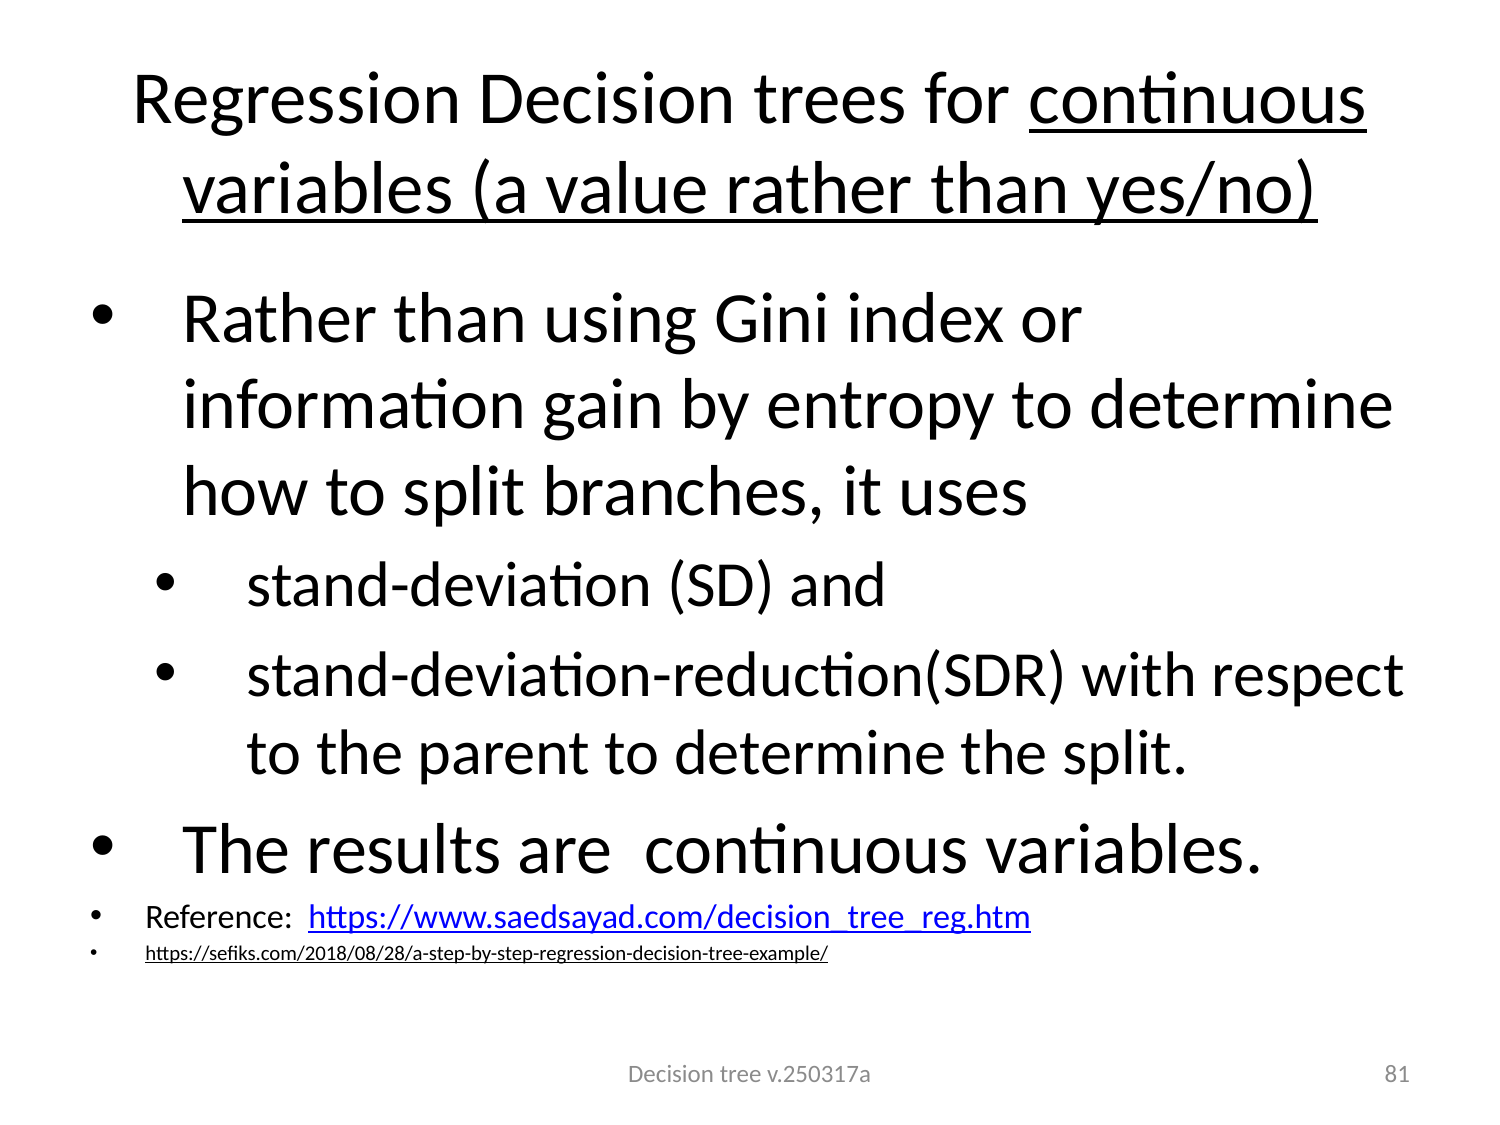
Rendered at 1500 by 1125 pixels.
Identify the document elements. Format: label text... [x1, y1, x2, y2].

slide_number 81 [1074, 1042, 1425, 1103]
title Regression Decision trees for continuous variables (a value rather than yes/no) [75, 45, 1425, 233]
footer Decision tree v.250317a [512, 1042, 988, 1103]
list Rather than using Gini index or information gain by entropy to determine how to split branches, it uses stand-deviation (SD) and stand-deviation-reduction(SDR) with respect to the parent to determine the split. The results are continuous variables. Reference: https://www.saedsayad.com/decision_tree_reg.htm https://sefiks.com/2018/08/28/a-step-by-step-regression-decision-tree-example/ [75, 262, 1425, 1005]
